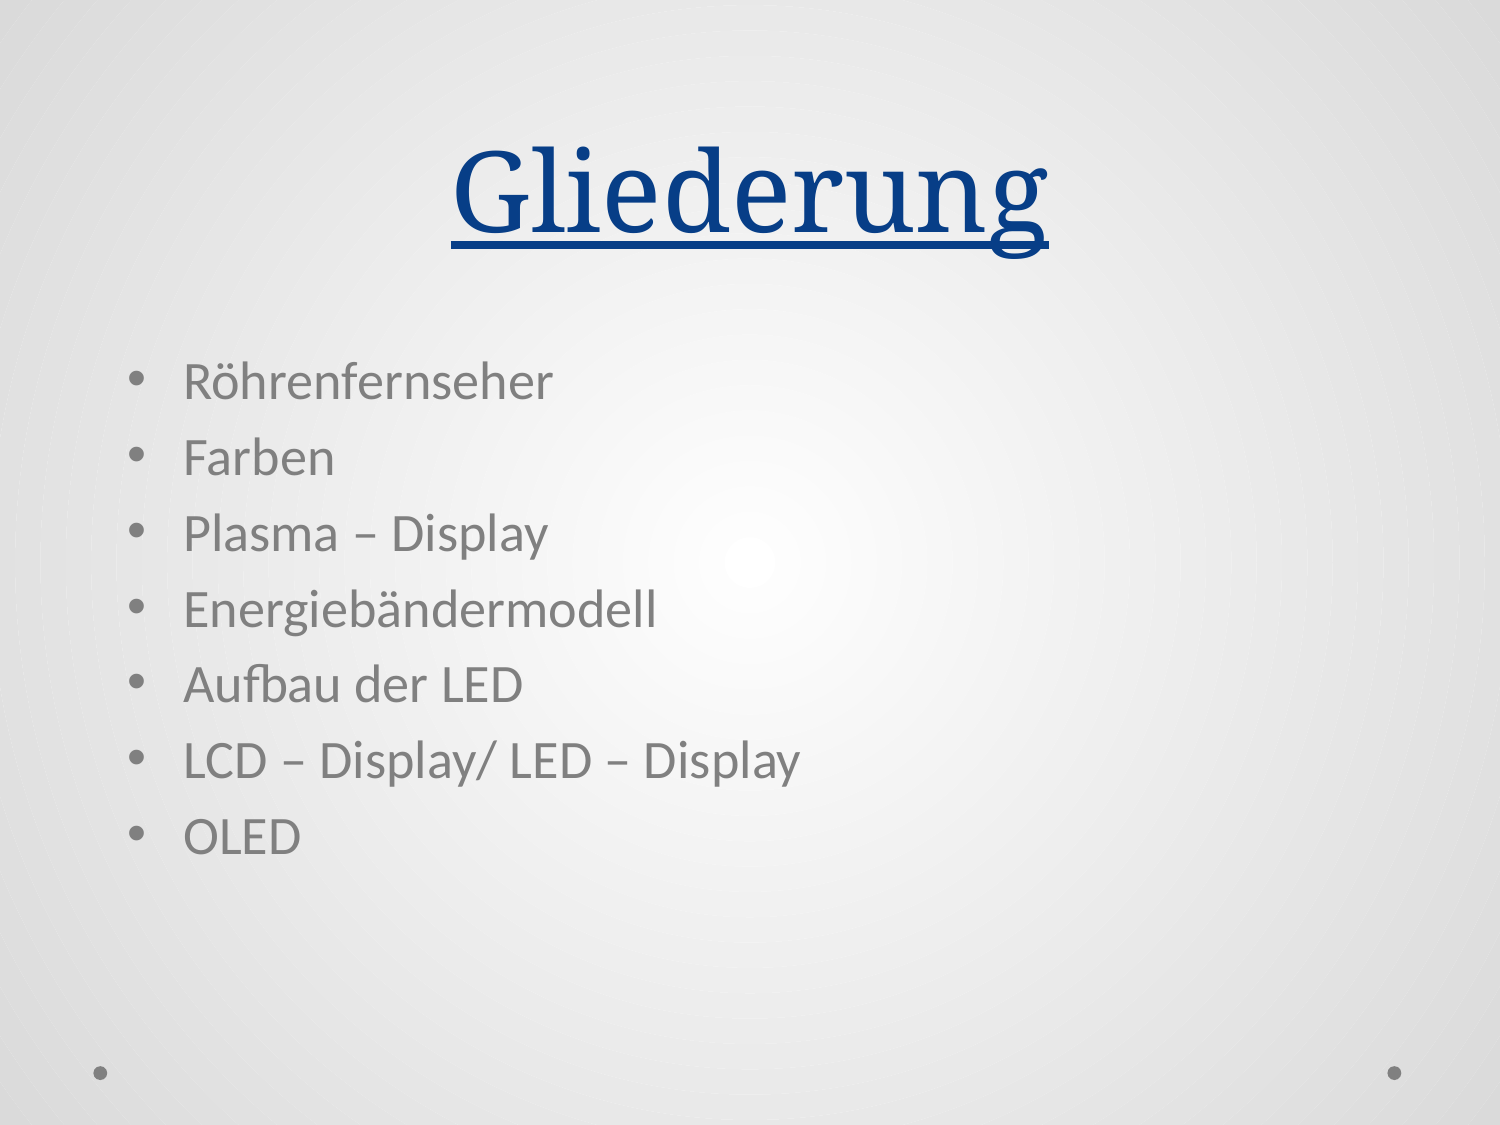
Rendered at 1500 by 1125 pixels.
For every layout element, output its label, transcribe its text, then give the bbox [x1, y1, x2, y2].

list Röhrenfernseher Farben Plasma – Display Energiebändermodell Aufbau der LED LCD – Display/ LED – Display OLED [112, 338, 1463, 1081]
title Gliederung [75, 0, 1425, 263]
